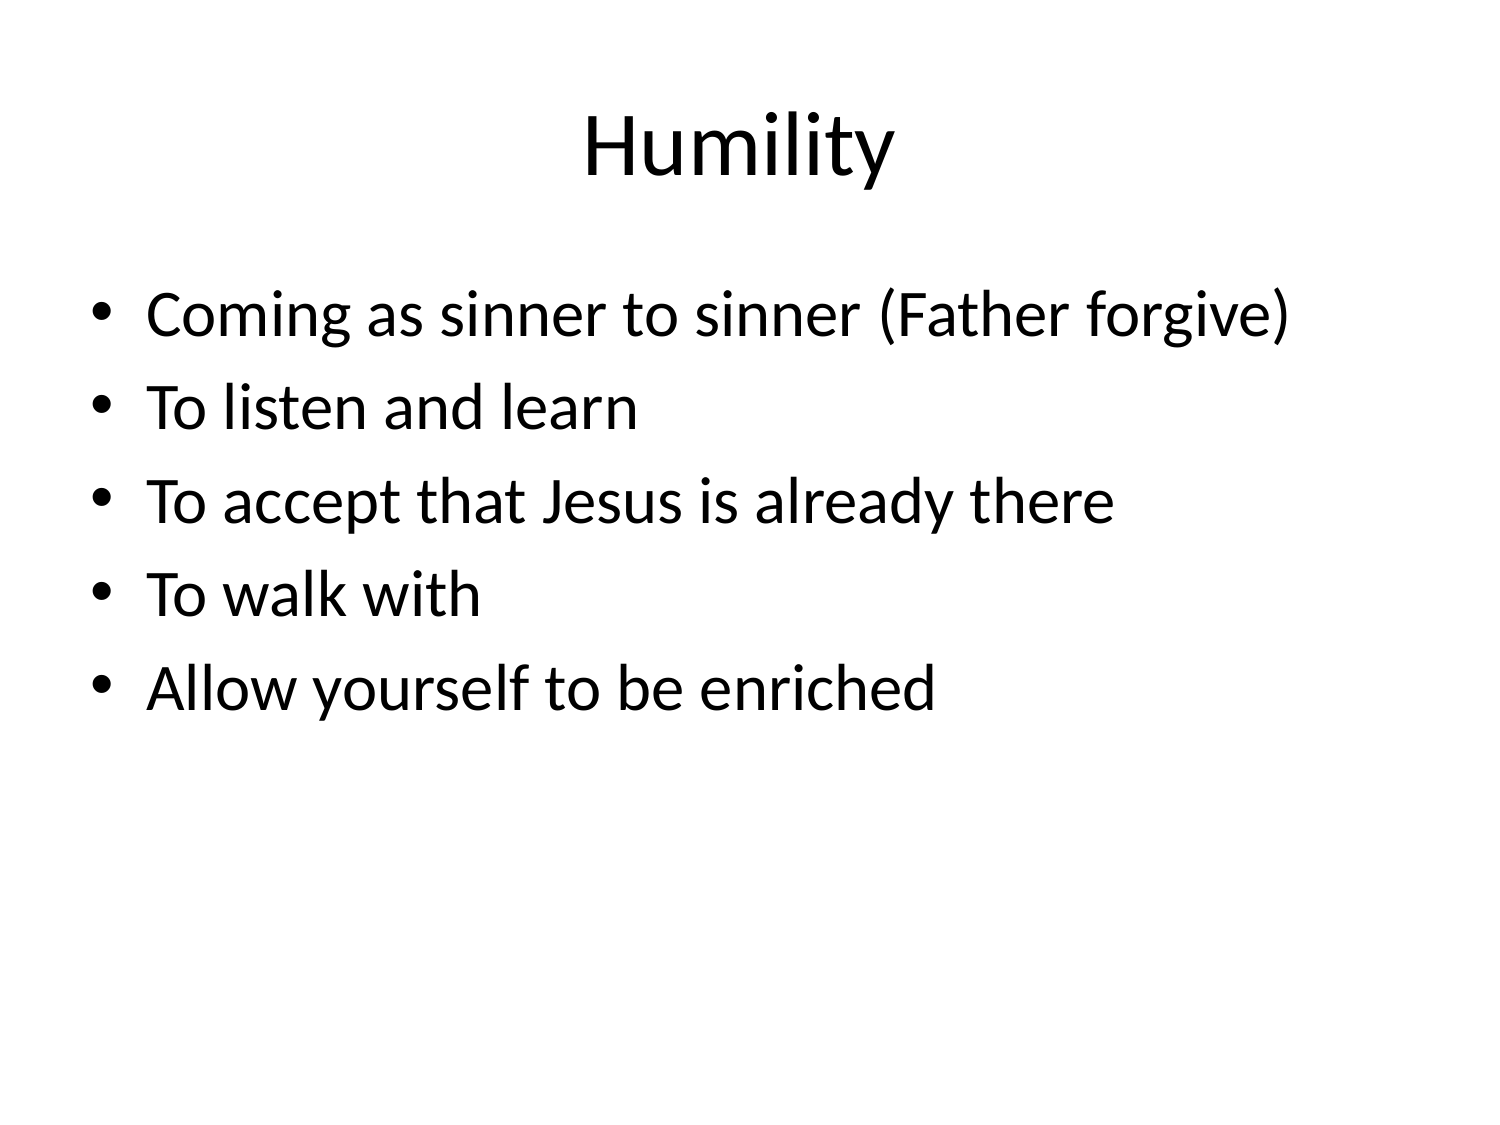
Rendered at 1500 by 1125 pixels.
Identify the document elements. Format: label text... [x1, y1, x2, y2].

list Coming as sinner to sinner (Father forgive) To listen and learn To accept that Jesus is already there To walk with Allow yourself to be enriched [75, 262, 1425, 1005]
title Humility [75, 45, 1425, 233]
